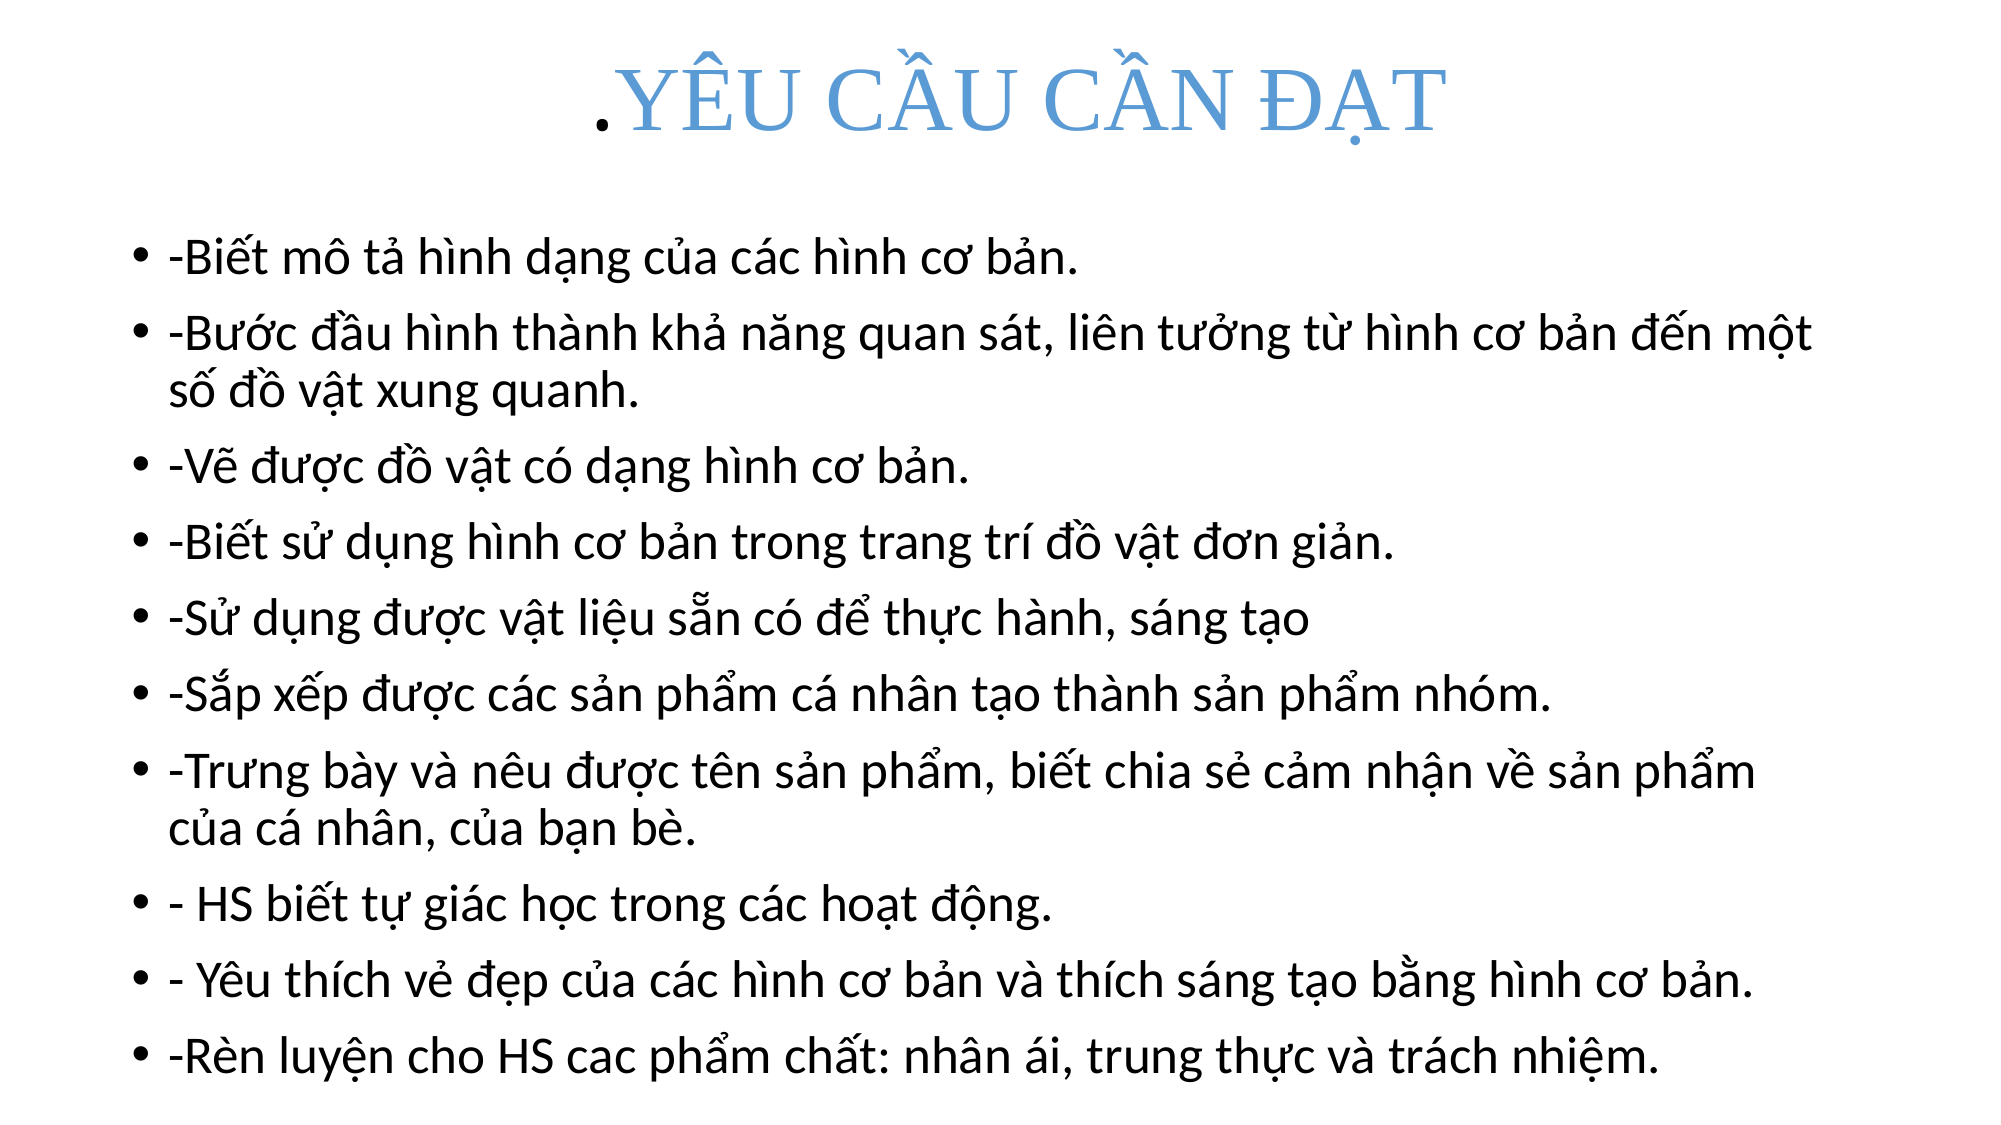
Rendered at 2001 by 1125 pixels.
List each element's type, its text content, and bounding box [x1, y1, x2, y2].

title .YÊU CẦU CẦN ĐẠT [156, 20, 1882, 181]
list -Biết mô tả hình dạng của các hình cơ bản. -Bước đầu hình thành khả năng quan sát, liên tưởng từ hình cơ bản đến một số đồ vật xung quanh. -Vẽ được đồ vật có dạng hình cơ bản. -Biết sử dụng hình cơ bản trong trang trí đồ vật đơn giản. -Sử dụng được vật liệu sẵn có để thực hành, sáng tạo -Sắp xếp được các sản phẩm cá nhân tạo thành sản phẩm nhóm. -Trưng bày và nêu được tên sản phẩm, biết chia sẻ cảm nhận về sản phẩm của cá nhân, của bạn bè. - HS biết tự giác học trong các hoạt động. - Yêu thích vẻ đẹp của các hình cơ bản và thích sáng tạo bằng hình cơ bản. -Rèn luyện cho HS cac phẩm chất: nhân ái, trung thực và trách nhiệm. [116, 220, 1842, 1101]
